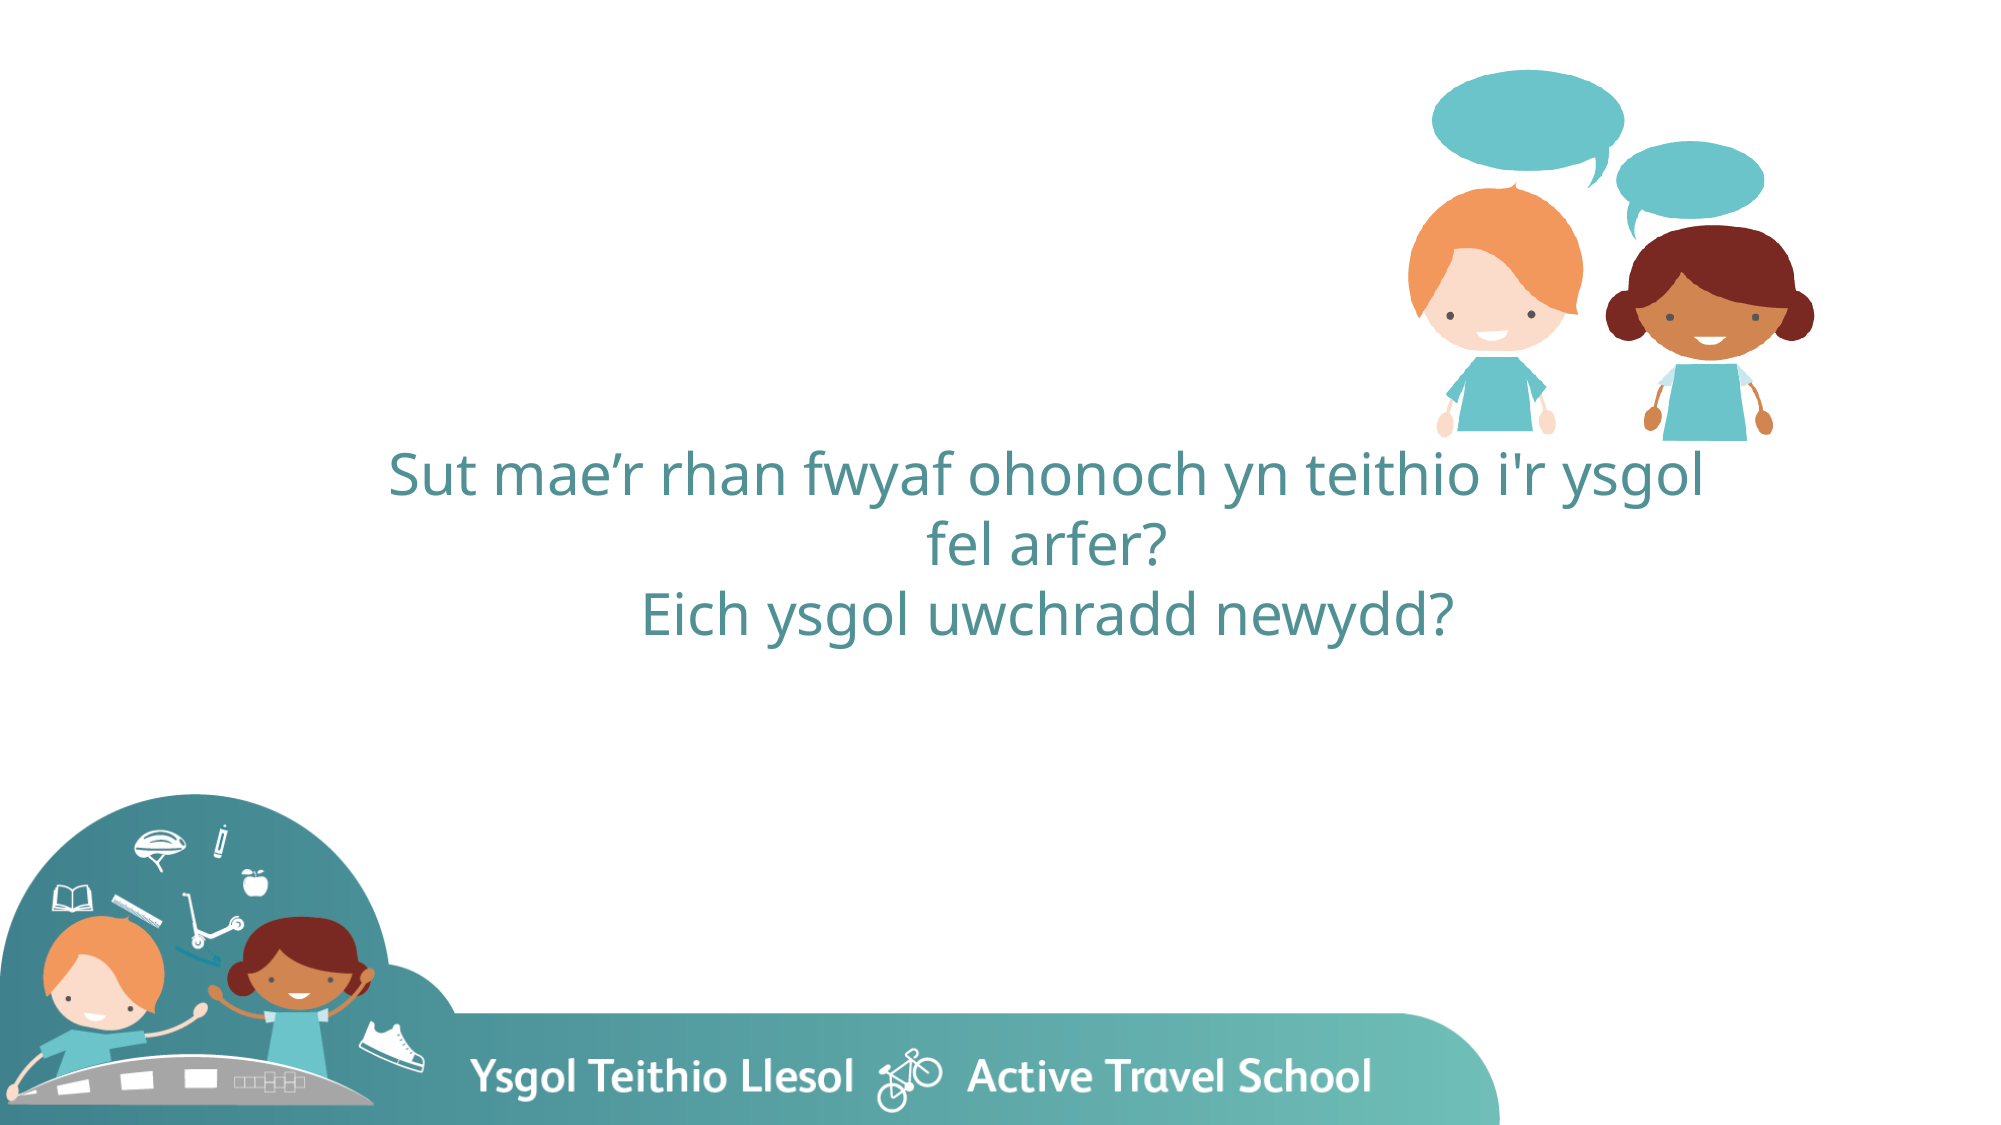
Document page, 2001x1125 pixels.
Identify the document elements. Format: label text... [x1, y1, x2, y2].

picture [1362, 56, 1849, 447]
text_box Sut mae’r rhan fwyaf ohonoch yn teithio i'r ysgol fel arfer? Eich ysgol uwchradd newydd? [351, 149, 1744, 935]
picture [0, 794, 1500, 1125]
